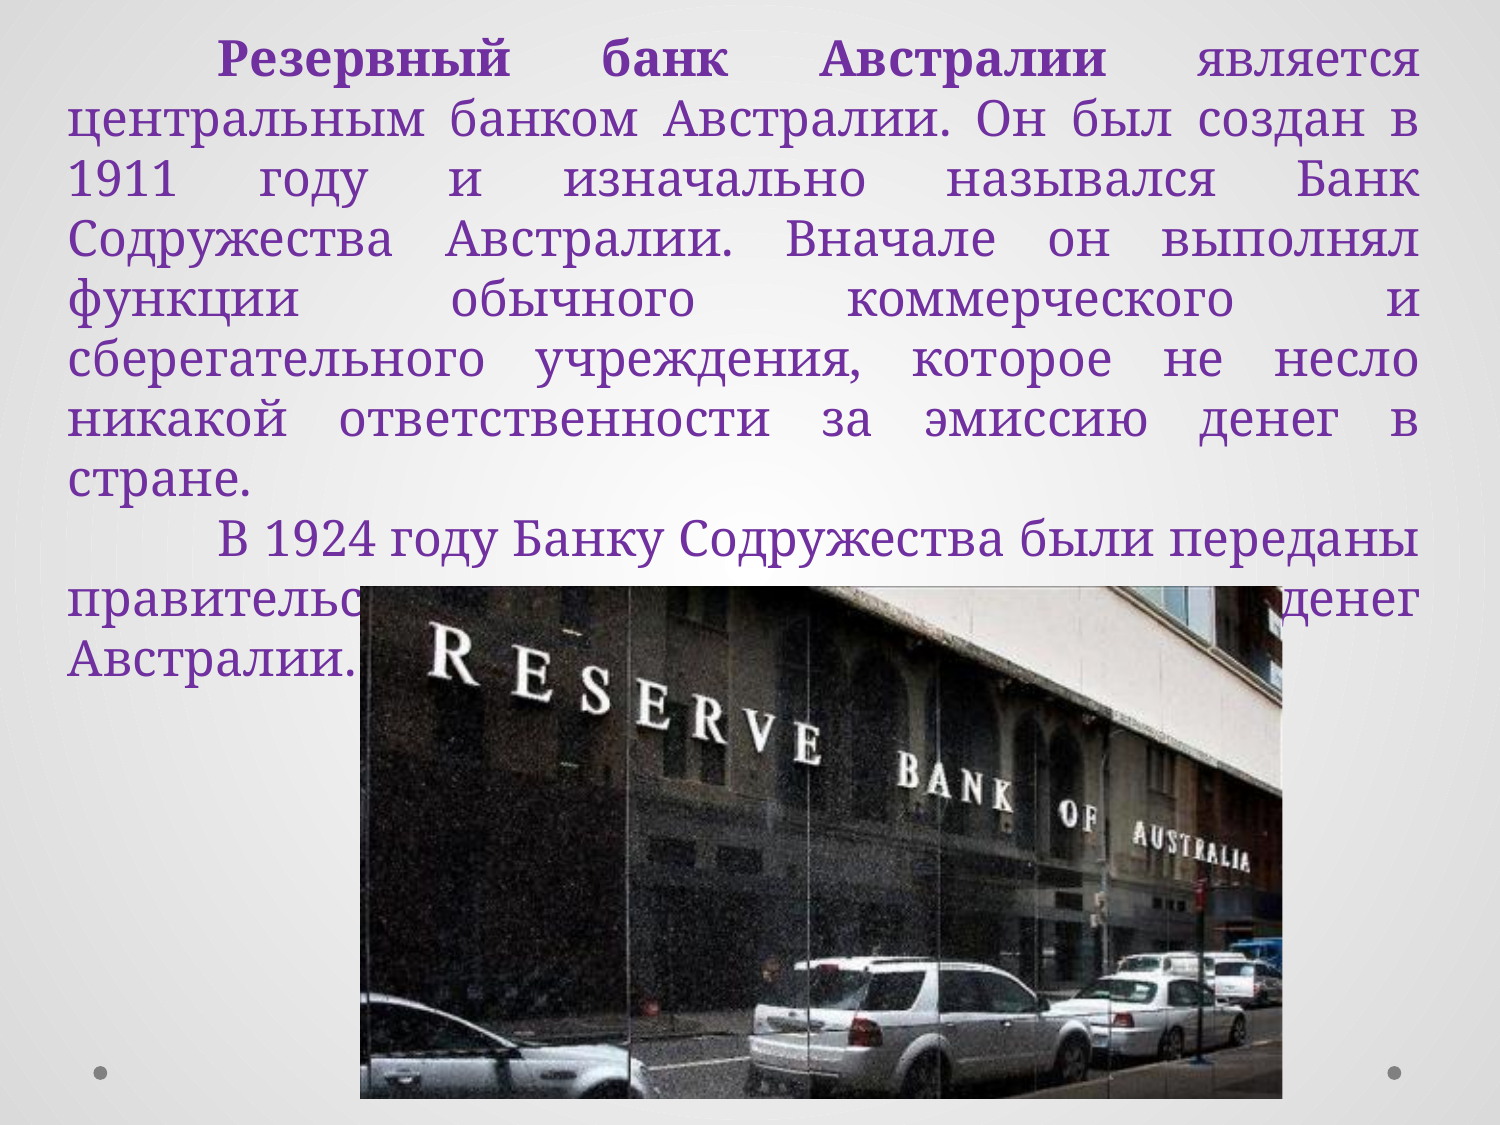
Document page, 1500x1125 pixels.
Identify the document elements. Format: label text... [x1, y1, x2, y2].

picture [359, 585, 1283, 1099]
text_box Резервный банк Австралии является центральным банком Австралии. Он был создан в 1911 году и изначально назывался Банк Содружества Австралии. Вначале он выполнял функции обычного коммерческого и сберегательного учреждения, которое не несло никакой ответственности за эмиссию денег в стране. В 1924 году Банку Содружества были переданы правительством полномочия по выпуску денег Австралии. [53, 18, 1436, 694]
